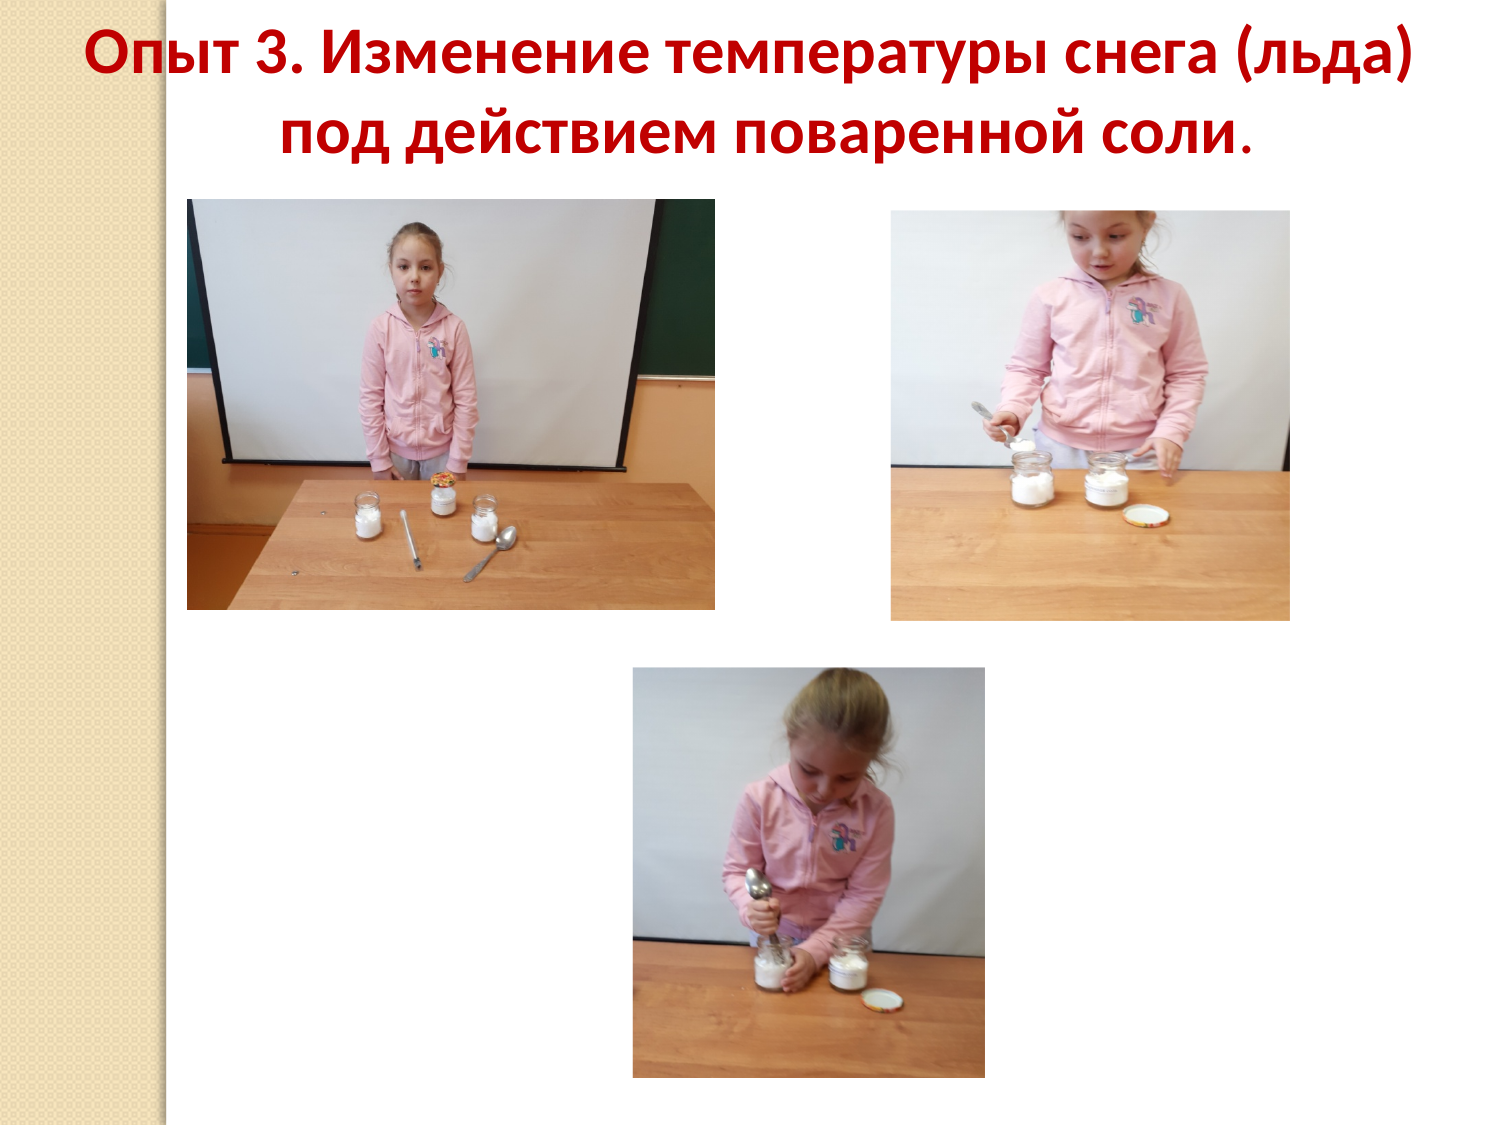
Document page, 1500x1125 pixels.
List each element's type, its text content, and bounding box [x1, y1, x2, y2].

text_box Опыт 3. Изменение температуры снега (льда) под действием поваренной соли. [70, 0, 1454, 175]
picture [603, 668, 1014, 1078]
picture [187, 198, 716, 610]
picture [884, 211, 1296, 620]
